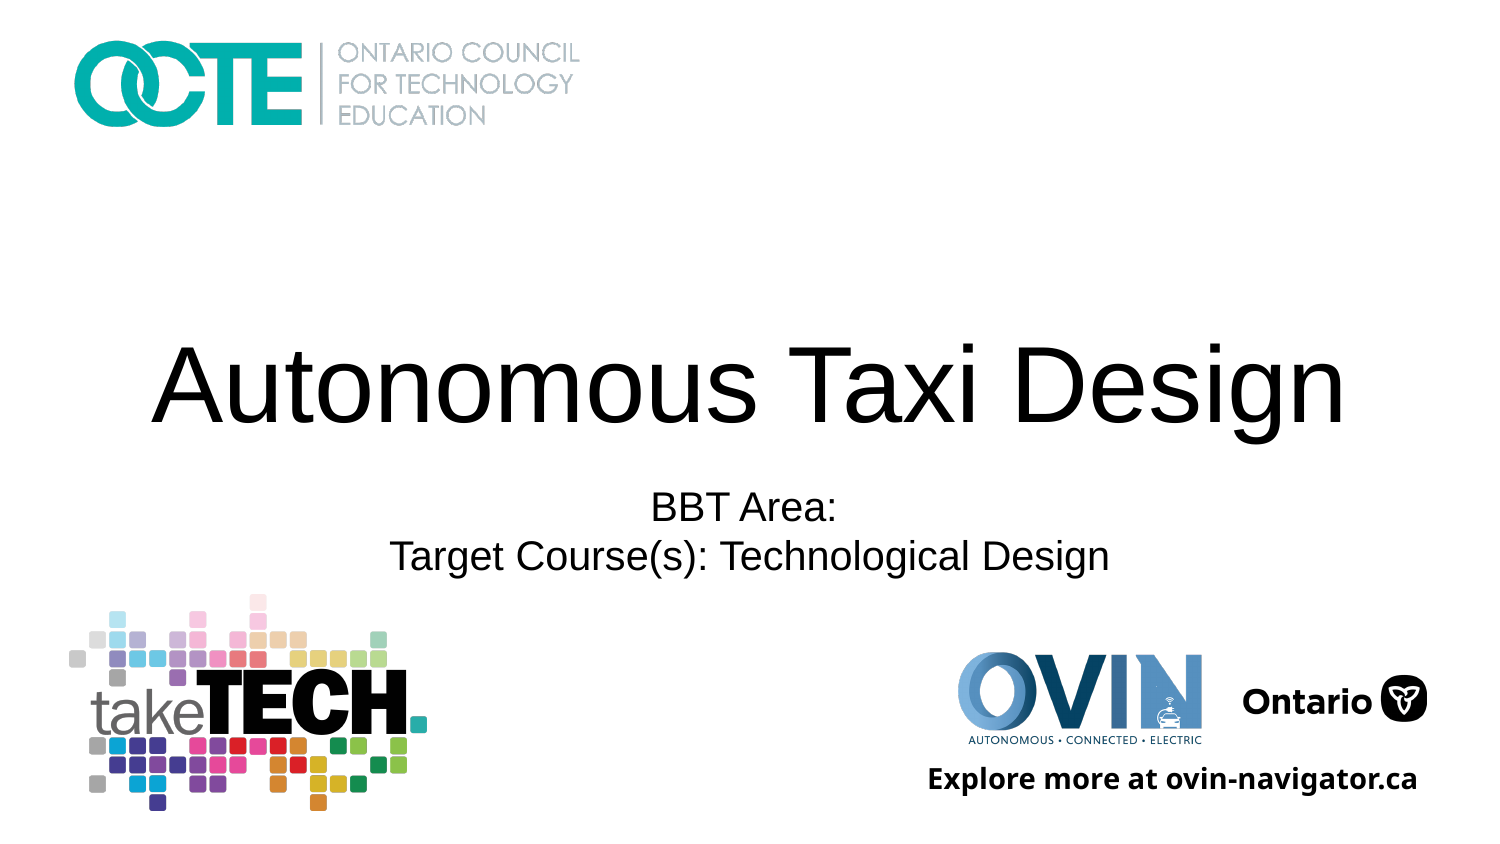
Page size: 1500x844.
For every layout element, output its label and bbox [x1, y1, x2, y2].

text_box [50, 0, 1500, 811]
